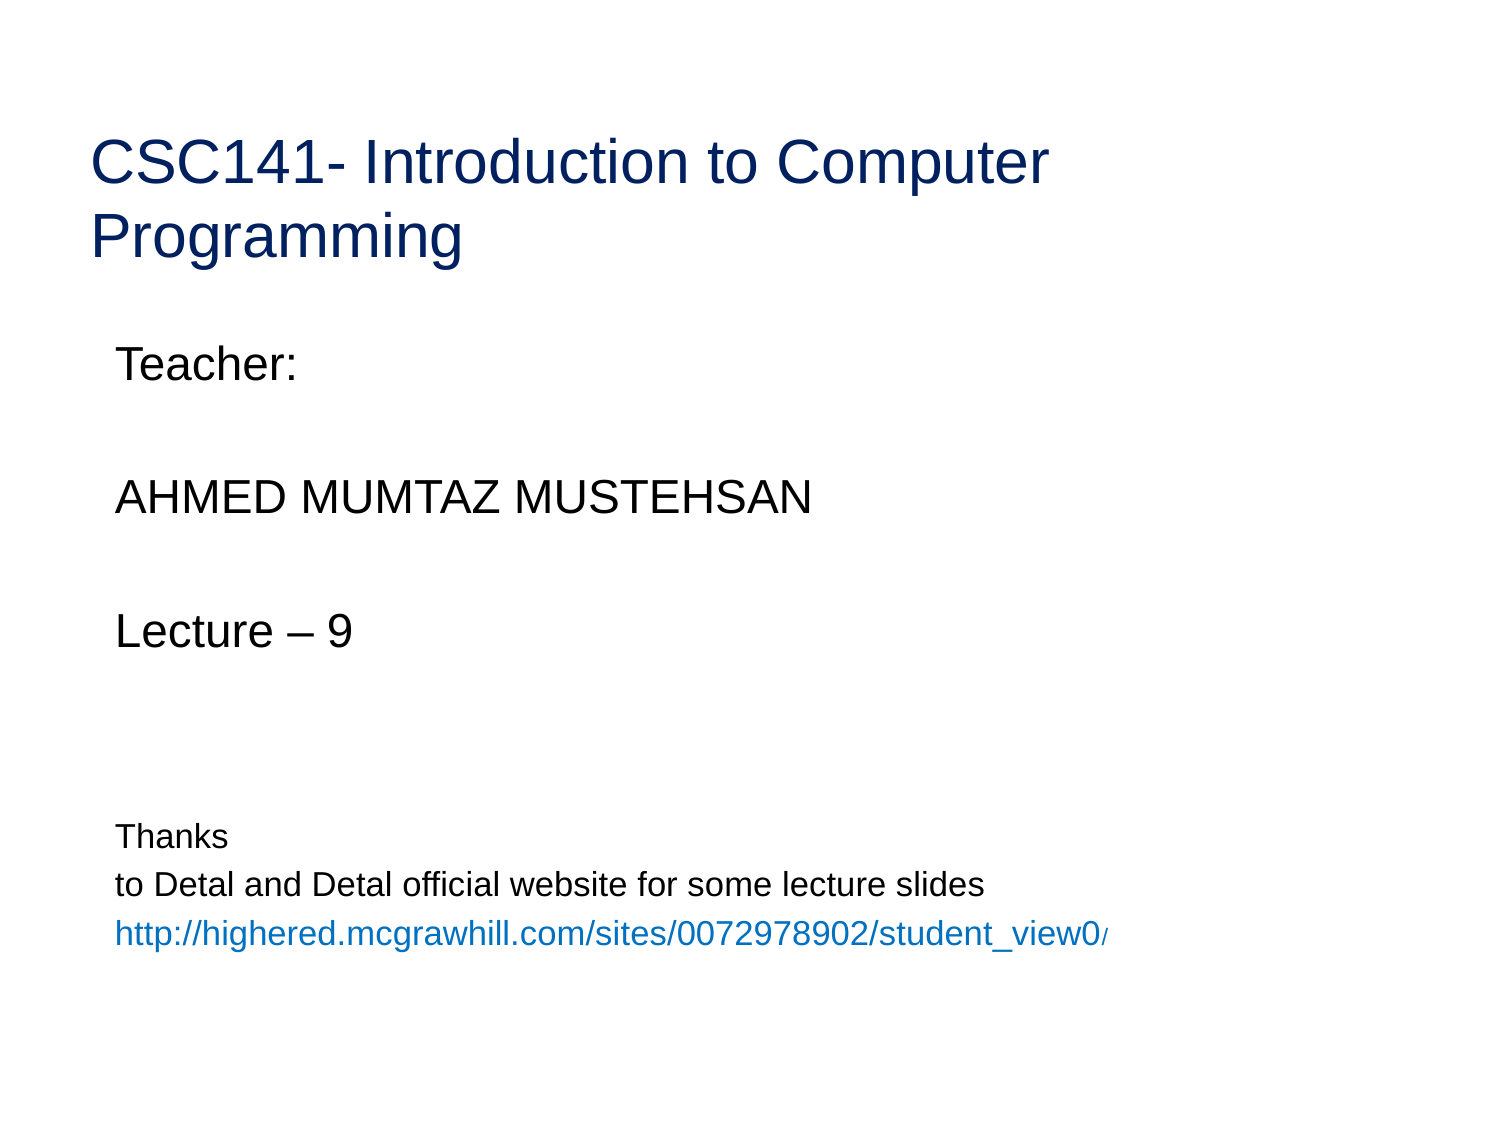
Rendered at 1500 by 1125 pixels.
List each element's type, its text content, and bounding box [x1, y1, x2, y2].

subtitle Teacher: AHMED MUMTAZ MUSTEHSAN Lecture – 9 Thanks to Detal and Detal official website for some lecture slides http://highered.mcgrawhill.com/sites/0072978902/student_view0/ [99, 324, 1425, 1050]
title CSC141- Introduction to Computer Programming [75, 112, 1350, 354]
